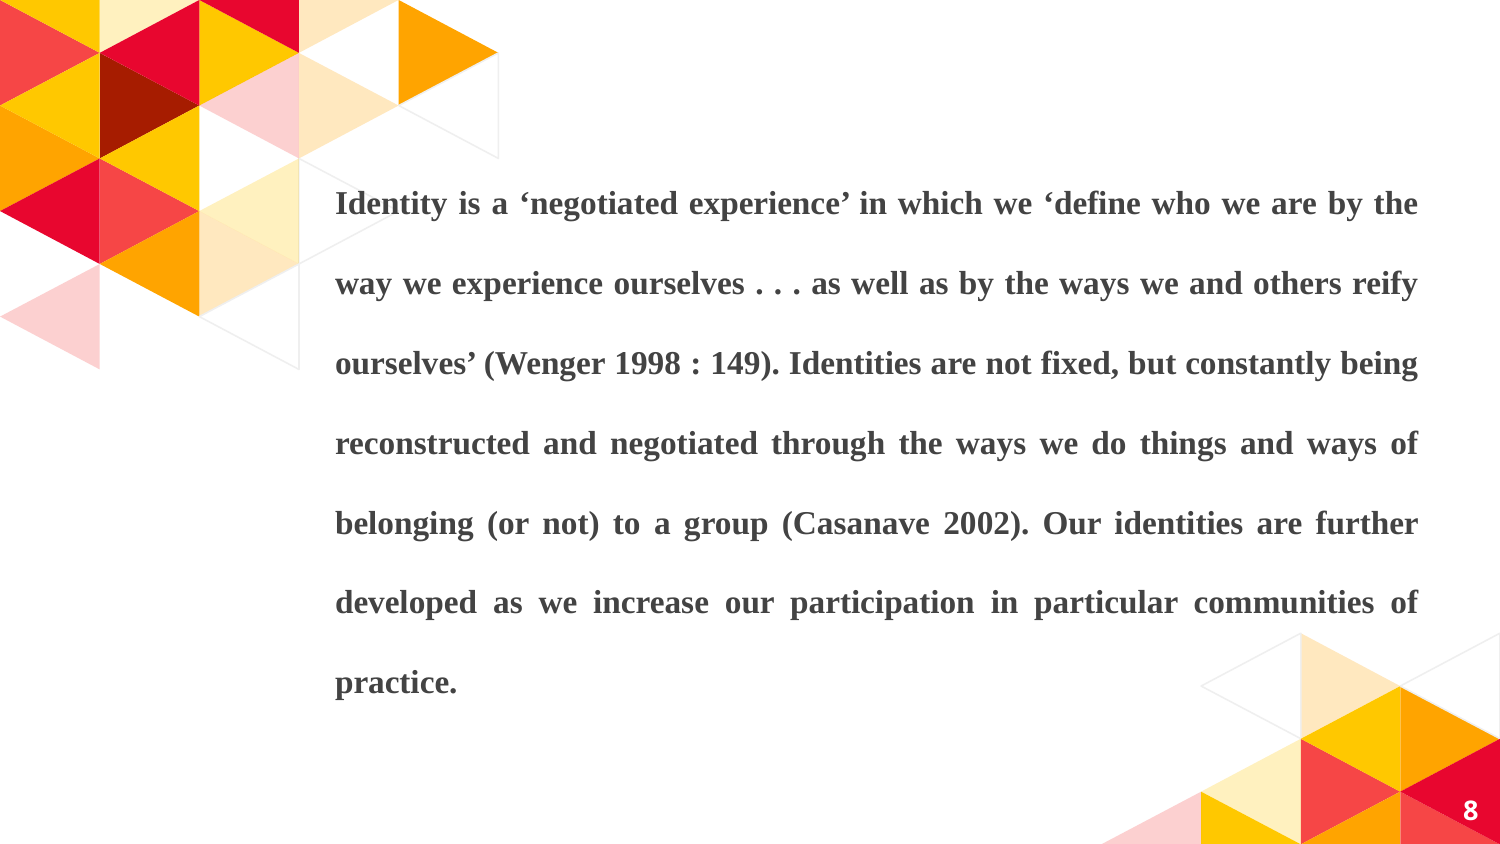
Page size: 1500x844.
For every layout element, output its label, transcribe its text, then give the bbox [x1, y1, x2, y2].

list Identity is a ‘negotiated experience’ in which we ‘define who we are by the way we experience ourselves . . . as well as by the ways we and others reify ourselves’ (Wenger 1998 : 149). Identities are not fixed, but constantly being reconstructed and negotiated through the ways we do things and ways of belonging (or not) to a group (Casanave 2002). Our identities are further developed as we increase our participation in particular communities of practice. [301, 126, 1436, 718]
slide_number 8 [1403, 779, 1494, 844]
